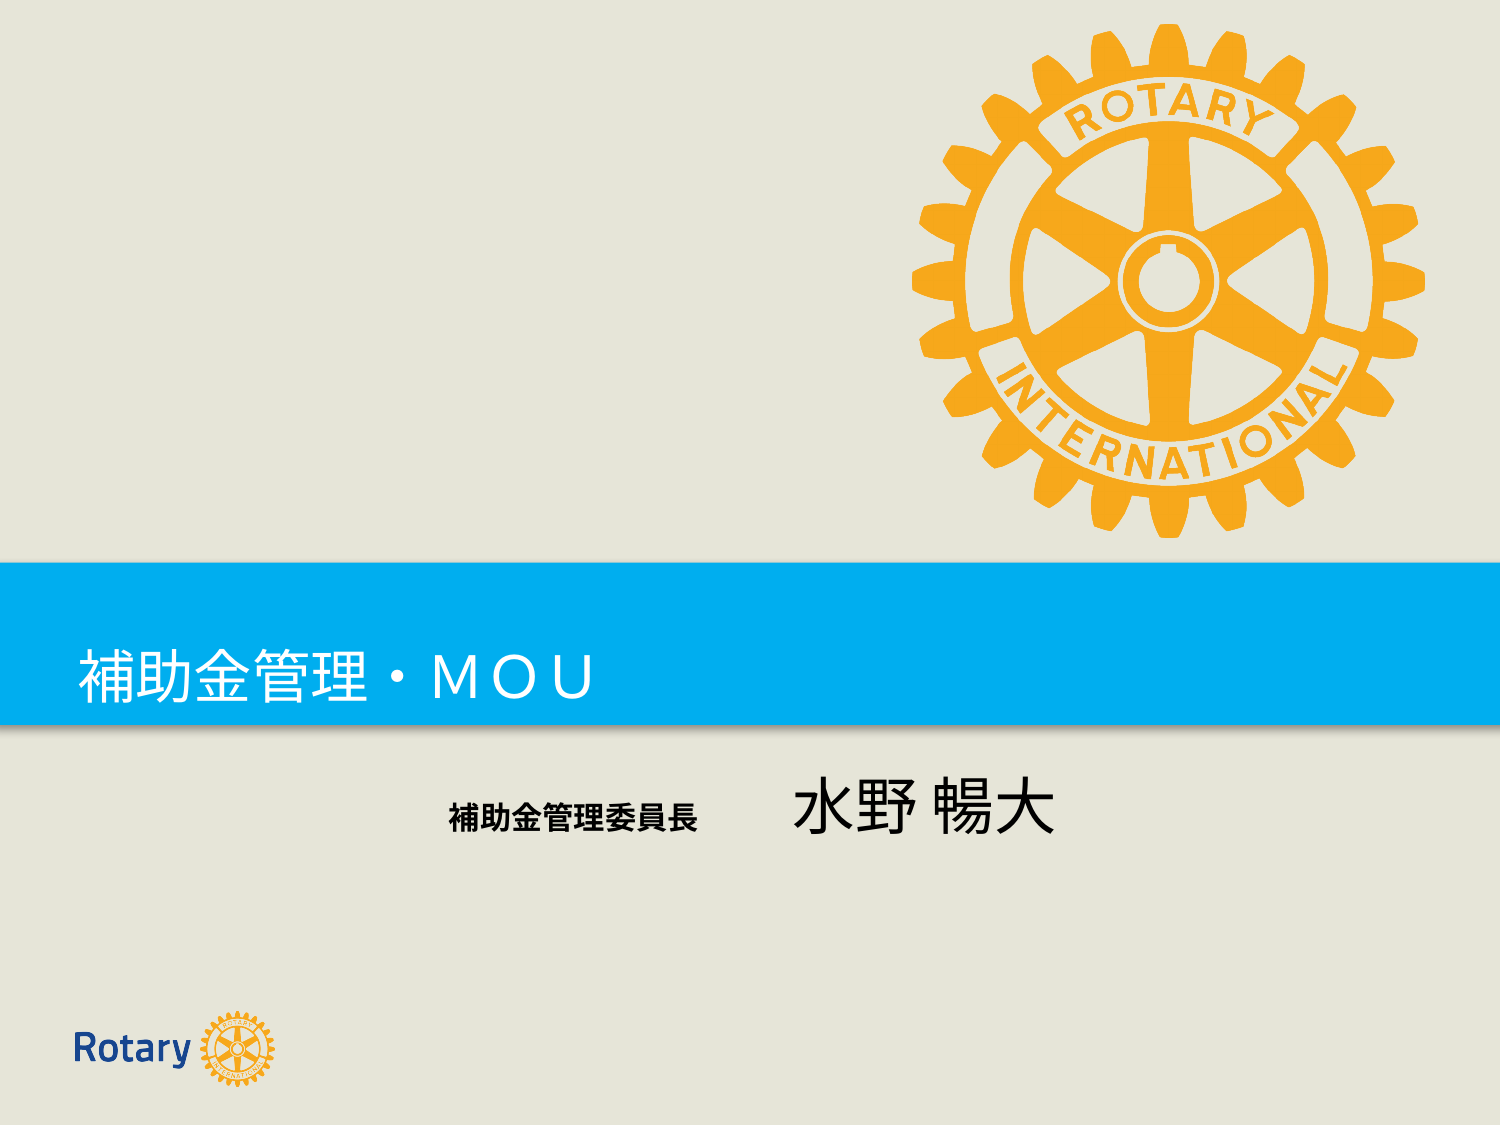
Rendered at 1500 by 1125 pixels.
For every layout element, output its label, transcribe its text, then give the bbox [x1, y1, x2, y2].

picture [75, 1011, 275, 1087]
picture [912, 24, 1425, 538]
subtitle 補助金管理委員長 水野 暢大 [87, 766, 1138, 884]
title 補助金管理・ＭＯＵ [0, 562, 1500, 725]
